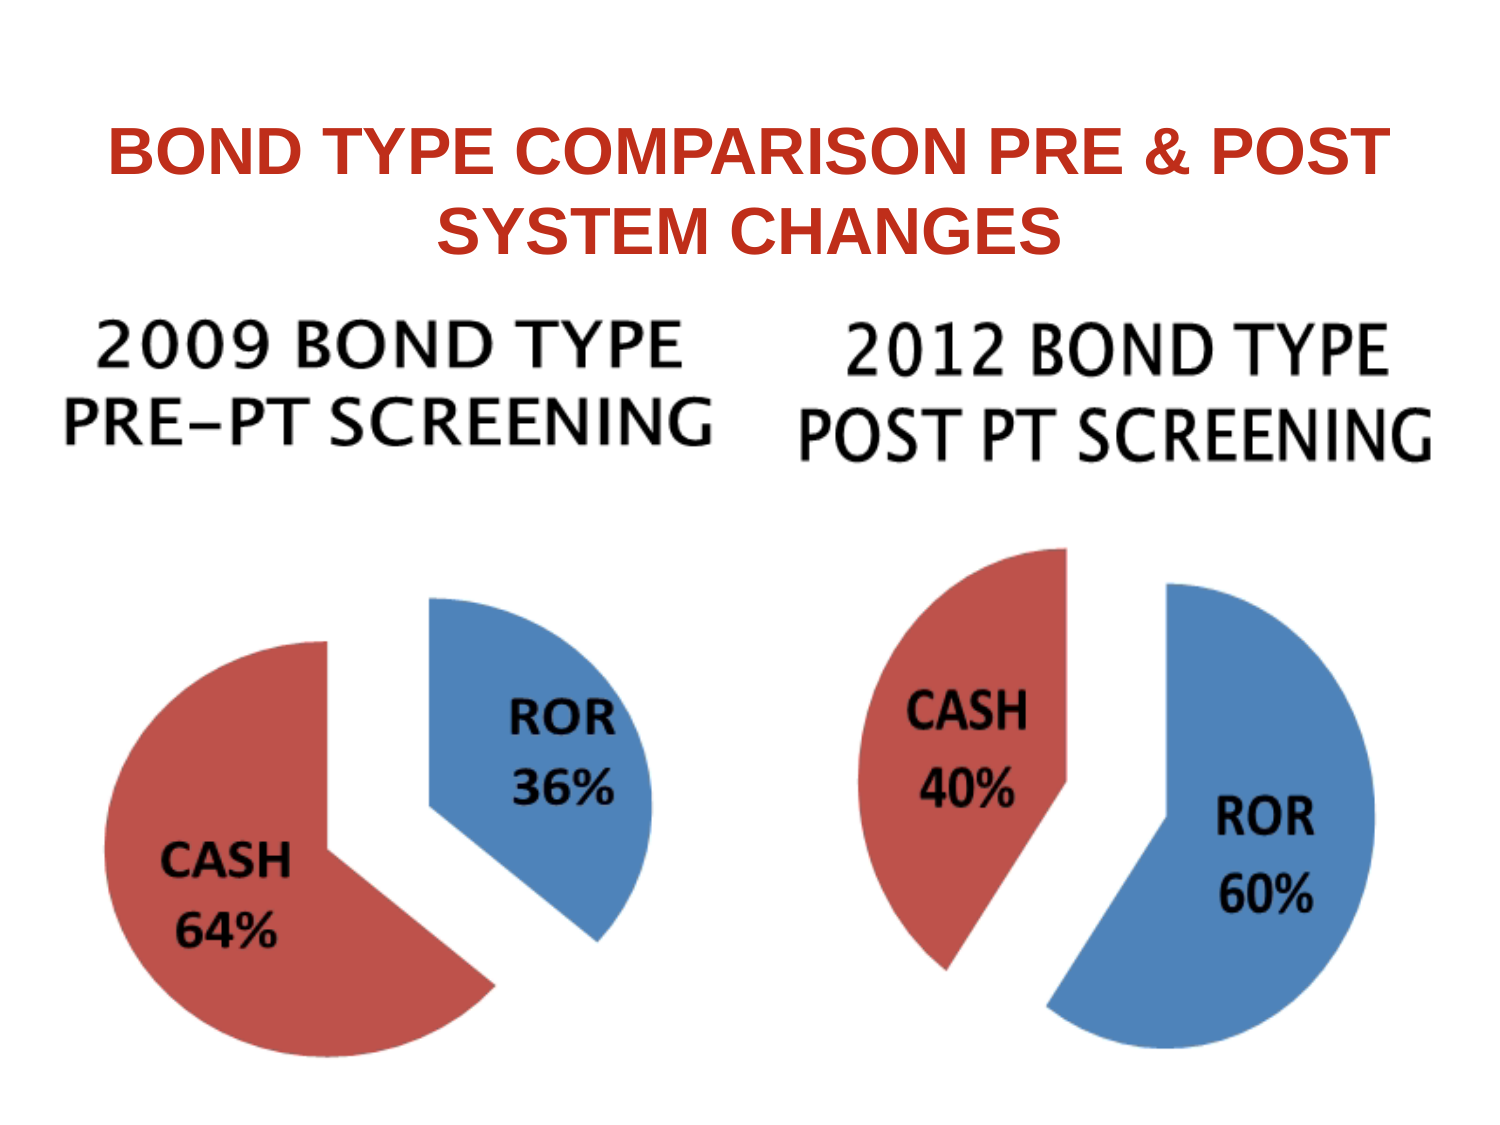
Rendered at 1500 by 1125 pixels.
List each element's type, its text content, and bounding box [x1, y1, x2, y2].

title BOND TYPE COMPARISON PRE & POST SYSTEM CHANGES [75, 99, 1425, 275]
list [24, 299, 751, 1095]
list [787, 299, 1451, 1088]
